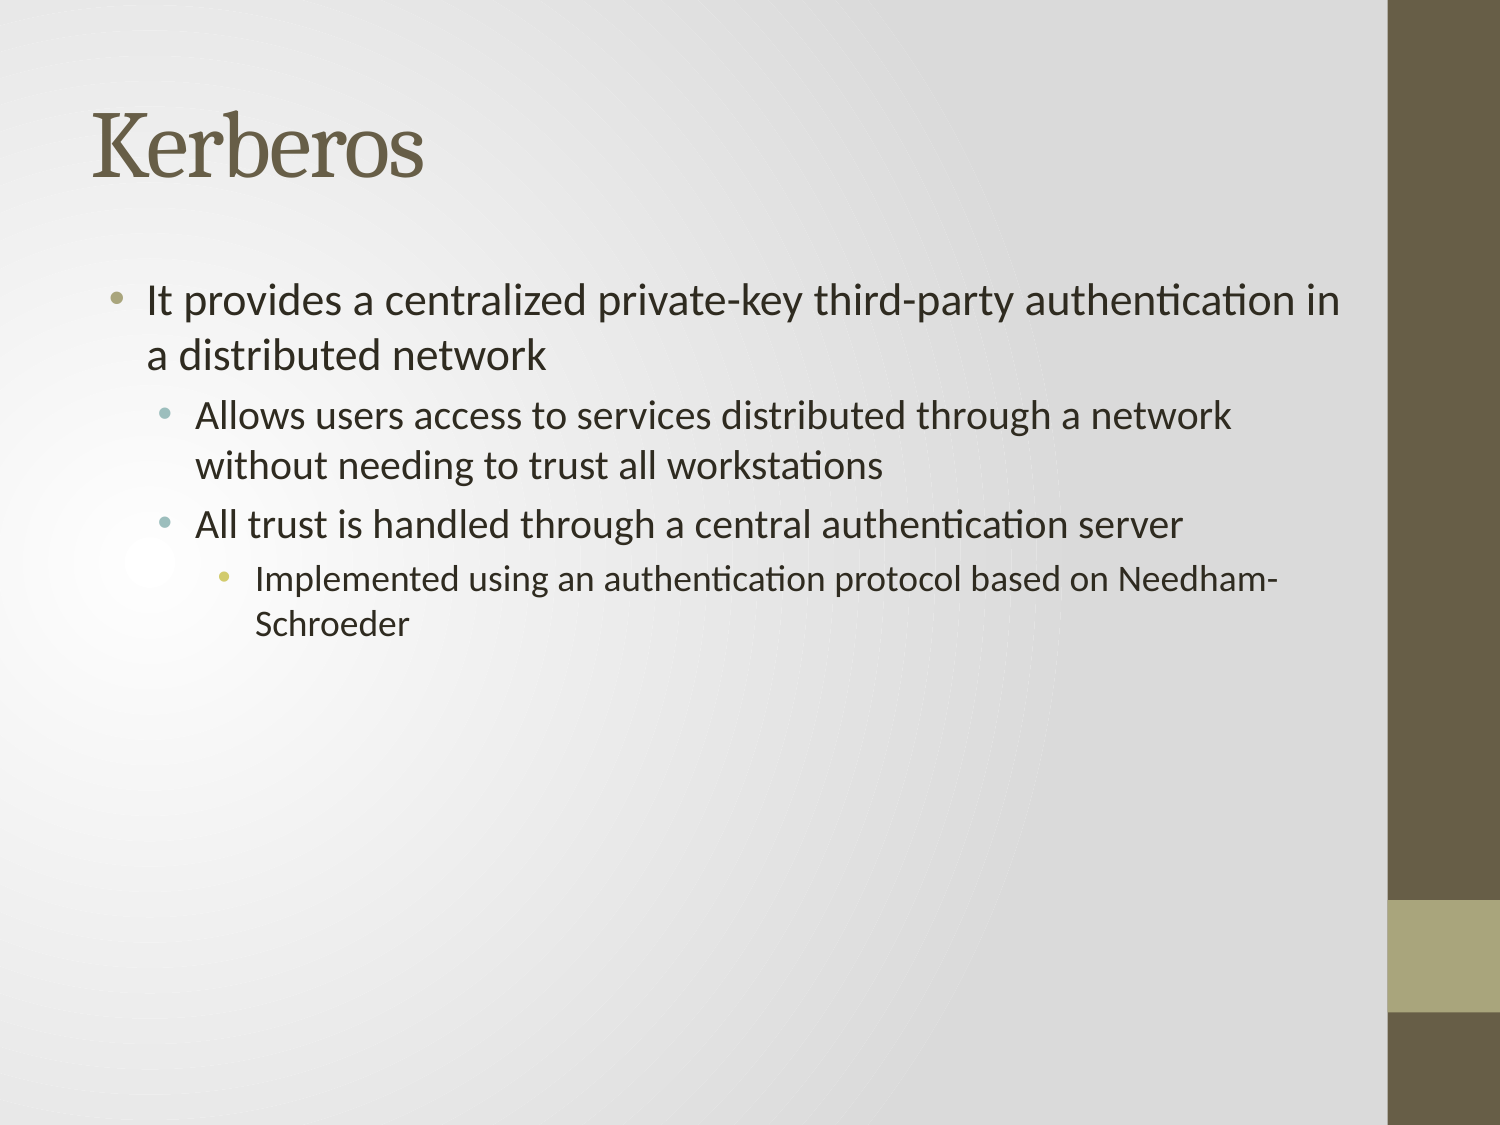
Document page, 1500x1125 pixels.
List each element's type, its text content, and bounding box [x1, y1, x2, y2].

title Kerberos [75, 45, 1325, 233]
list It provides a centralized private-key third-party authentication in a distributed network Allows users access to services distributed through a network without needing to trust all workstations All trust is handled through a central authentication server Implemented using an authentication protocol based on Needham-Schroeder [75, 262, 1375, 1050]
